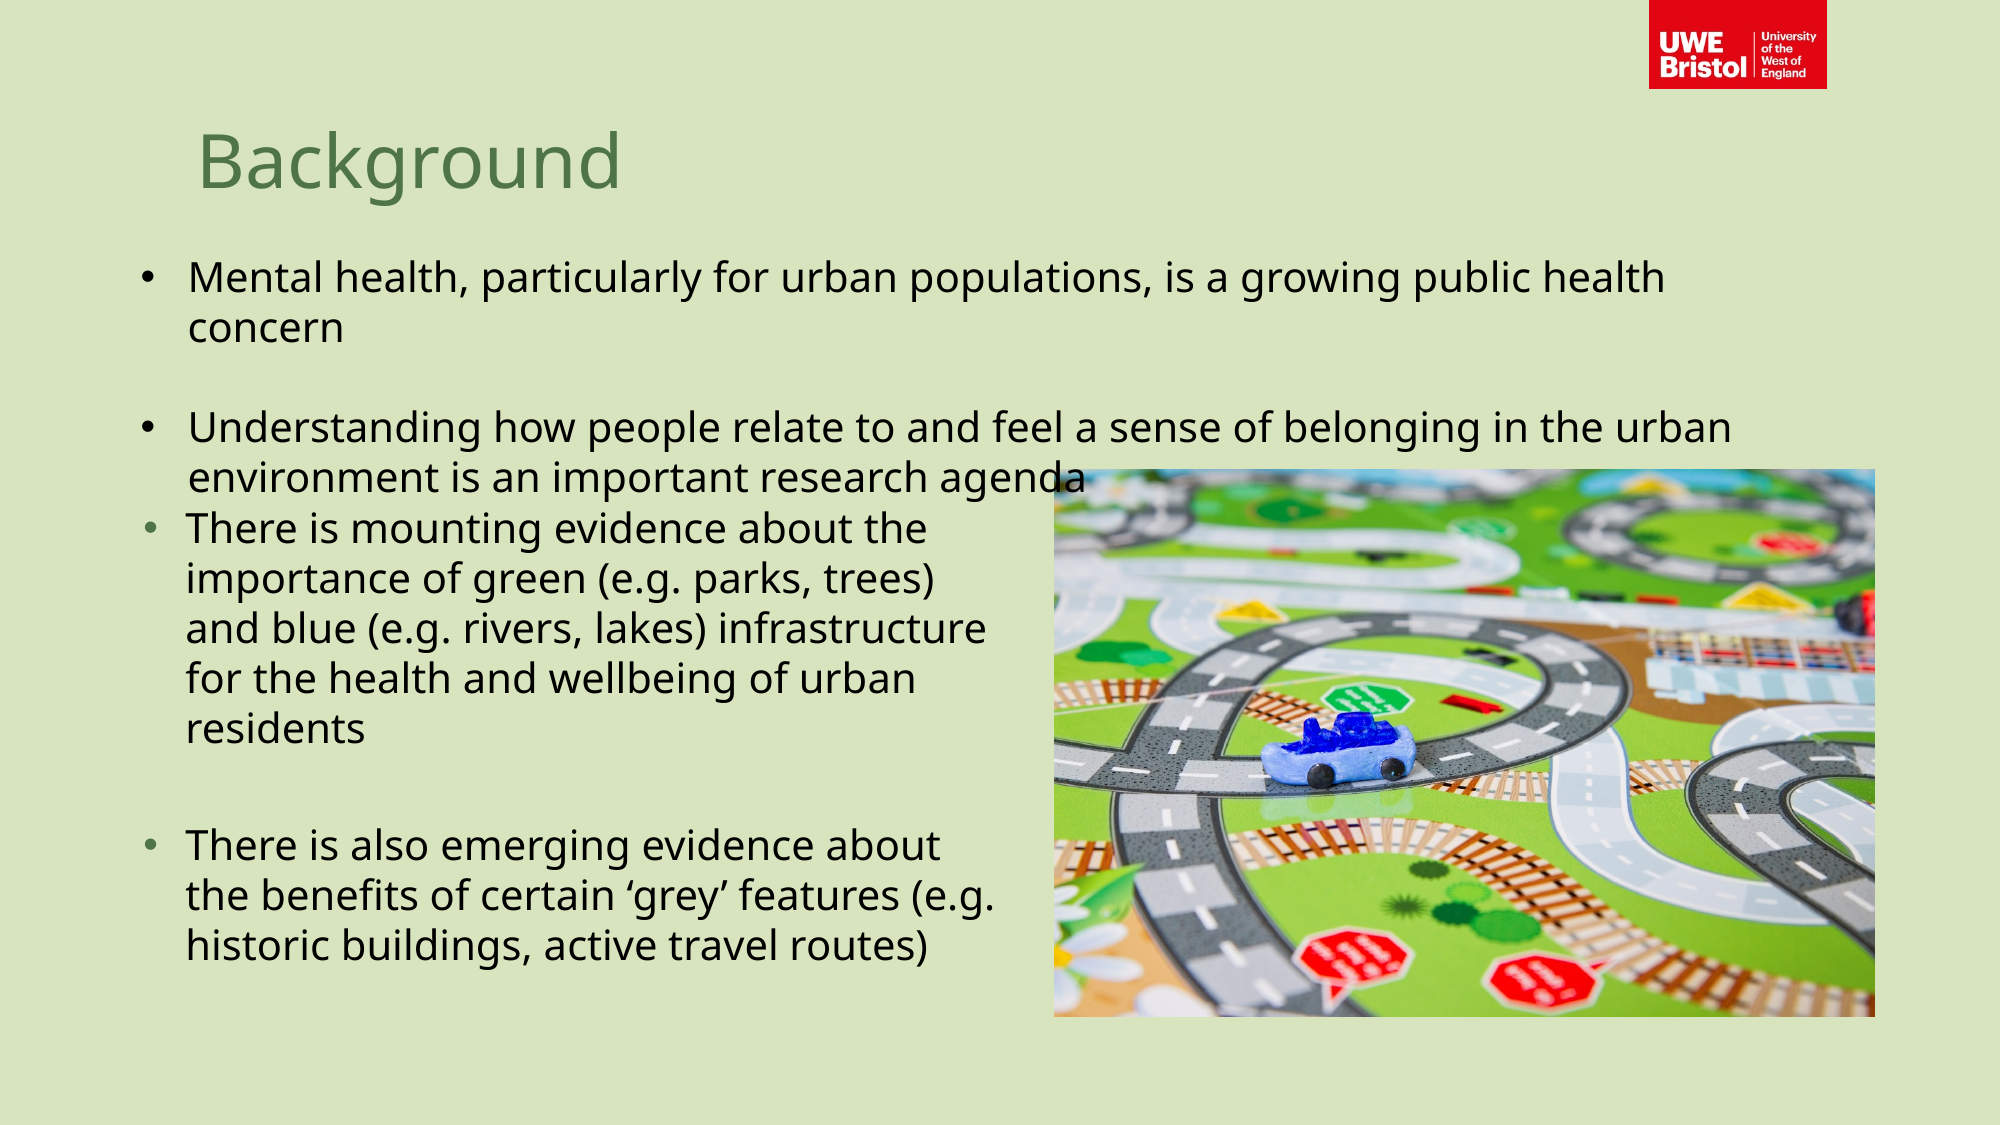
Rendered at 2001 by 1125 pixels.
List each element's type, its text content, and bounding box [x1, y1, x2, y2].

title Background [196, 113, 1827, 243]
list There is mounting evidence about the importance of green (e.g. parks, trees) and blue (e.g. rivers, lakes) infrastructure for the health and wellbeing of urban residents There is also emerging evidence about the benefits of certain ‘grey’ features (e.g. historic buildings, active travel routes) [141, 609, 1016, 1125]
picture [1053, 469, 1875, 1017]
text_box Mental health, particularly for urban populations, is a growing public health concern Understanding how people relate to and feel a sense of belonging in the urban environment is an important research agenda [125, 243, 1827, 609]
picture [1649, 0, 1827, 89]
